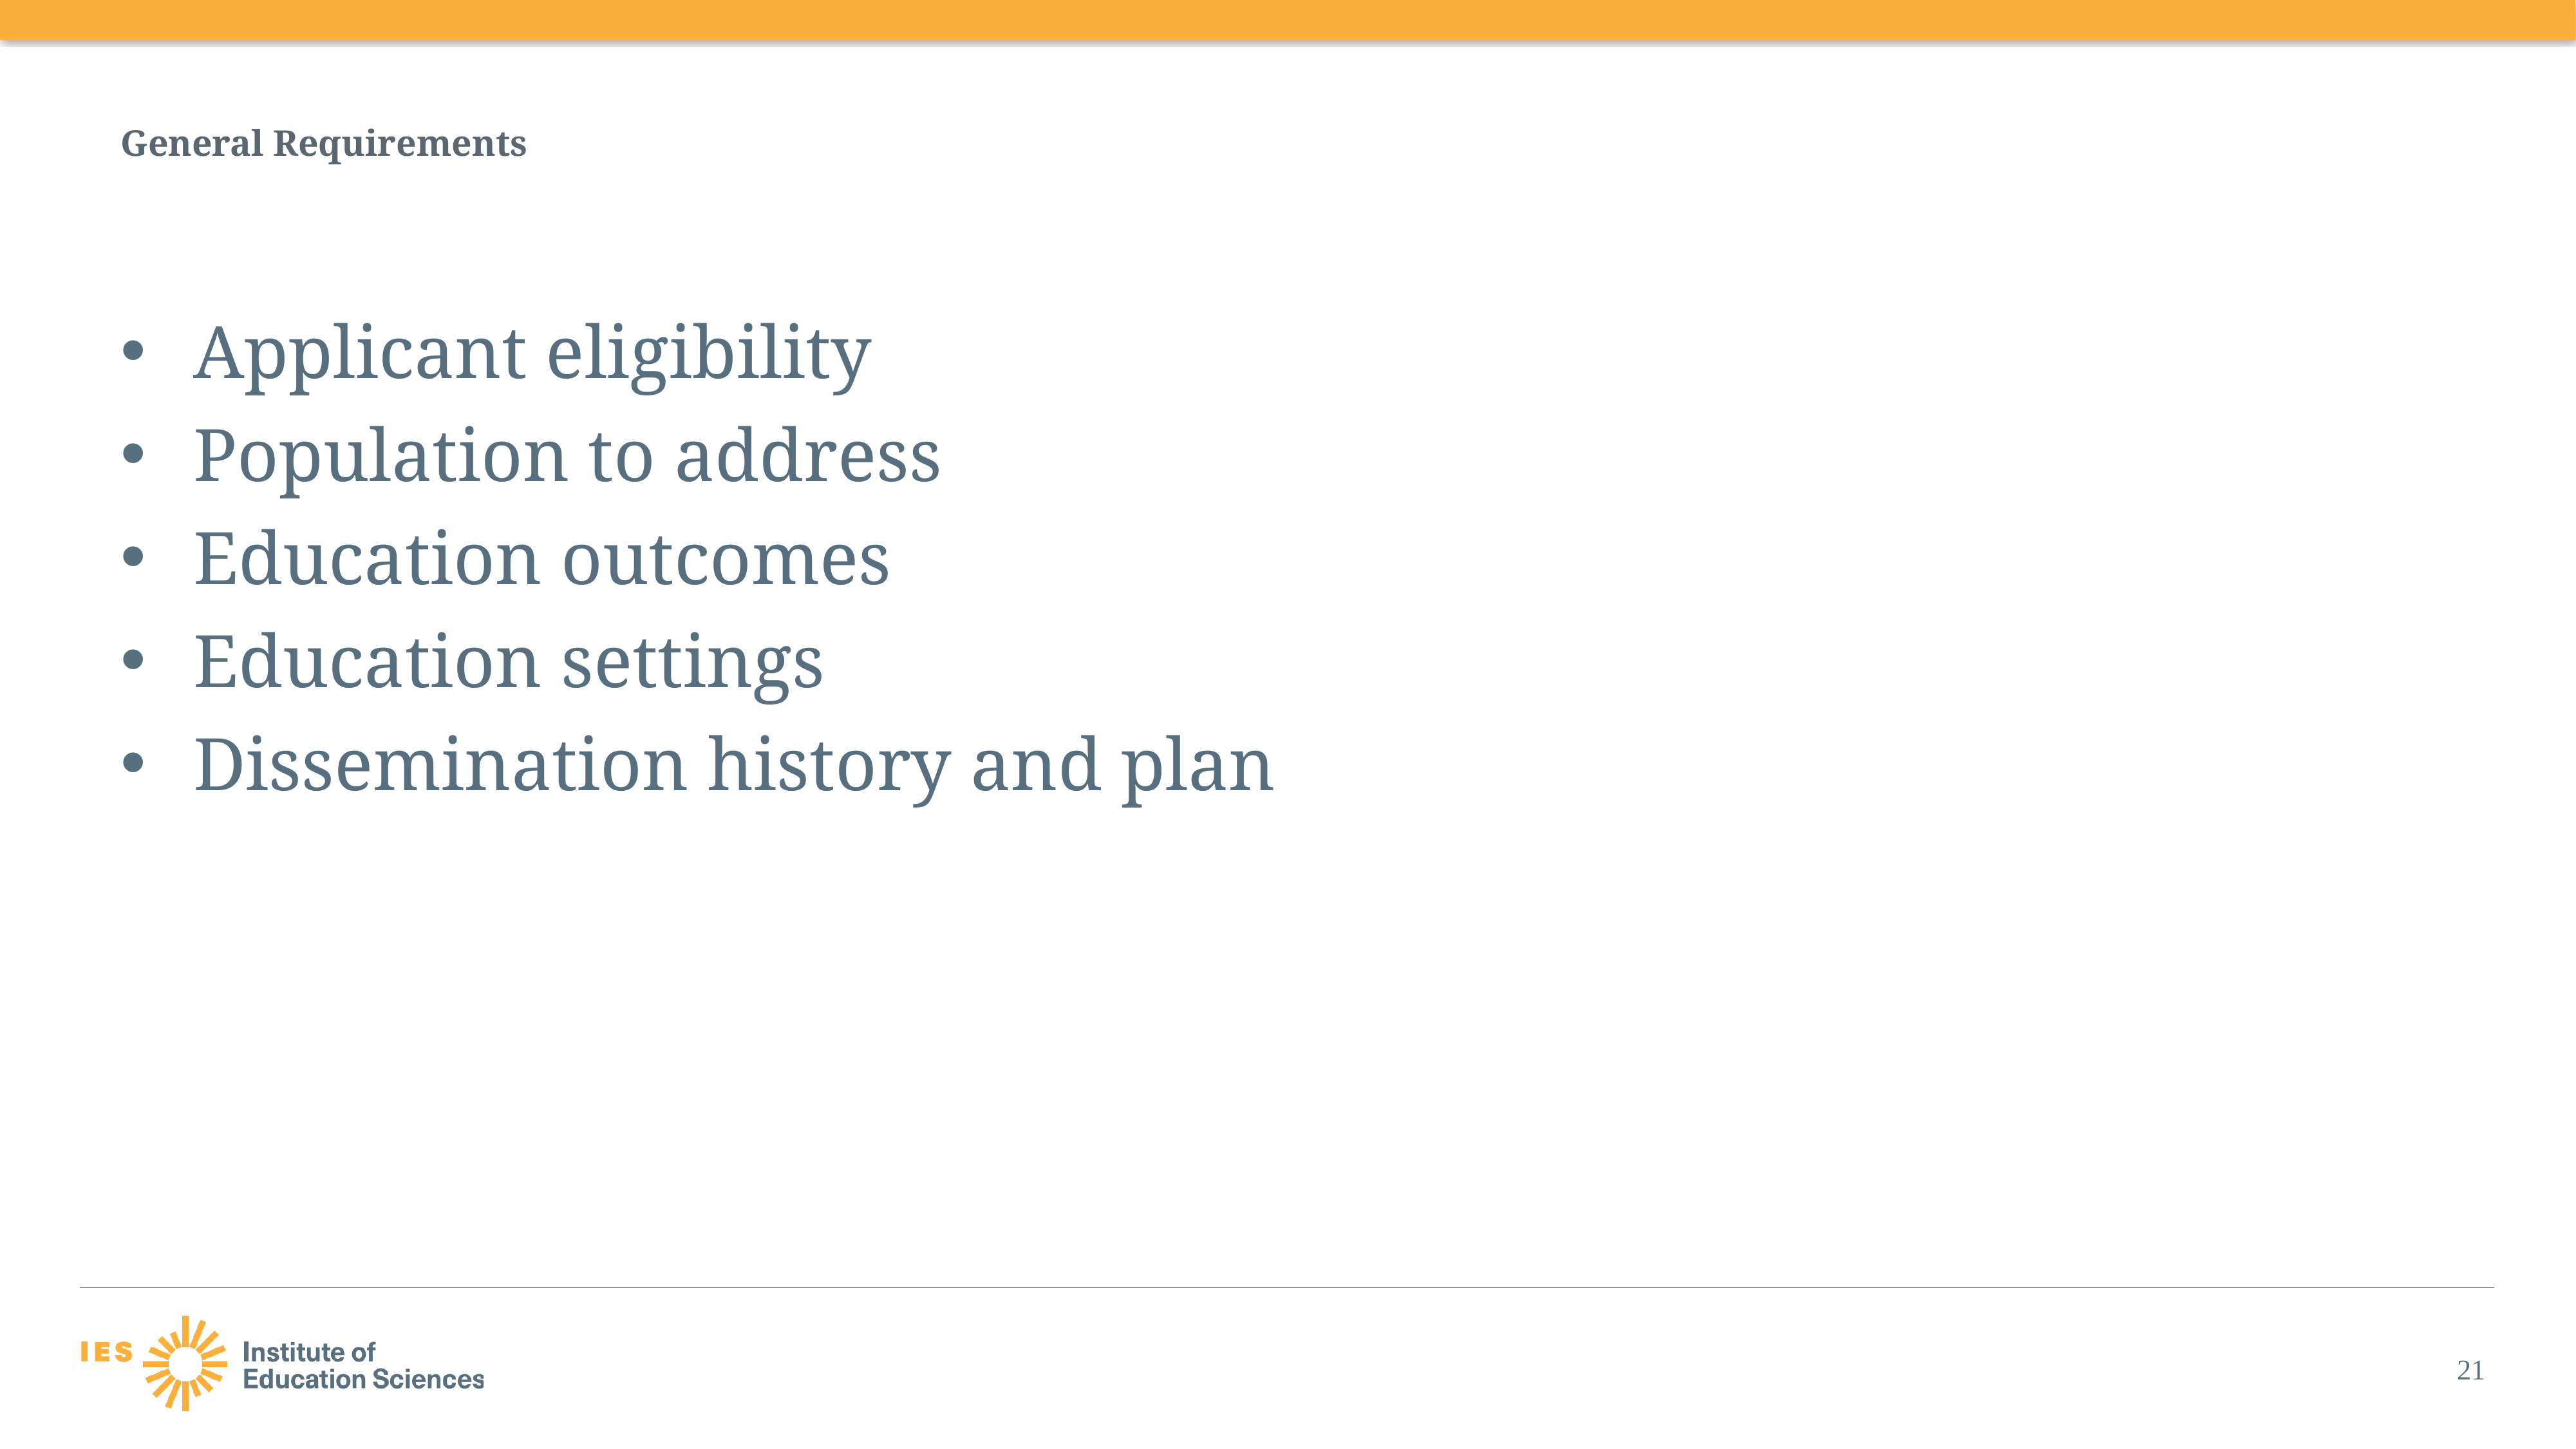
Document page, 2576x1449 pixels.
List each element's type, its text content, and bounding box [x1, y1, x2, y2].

slide_number 21 [2394, 1329, 2496, 1407]
title General Requirements [120, 120, 2455, 250]
list Applicant eligibility Population to address Education outcomes Education settings Dissemination history and plan [120, 305, 2455, 1247]
